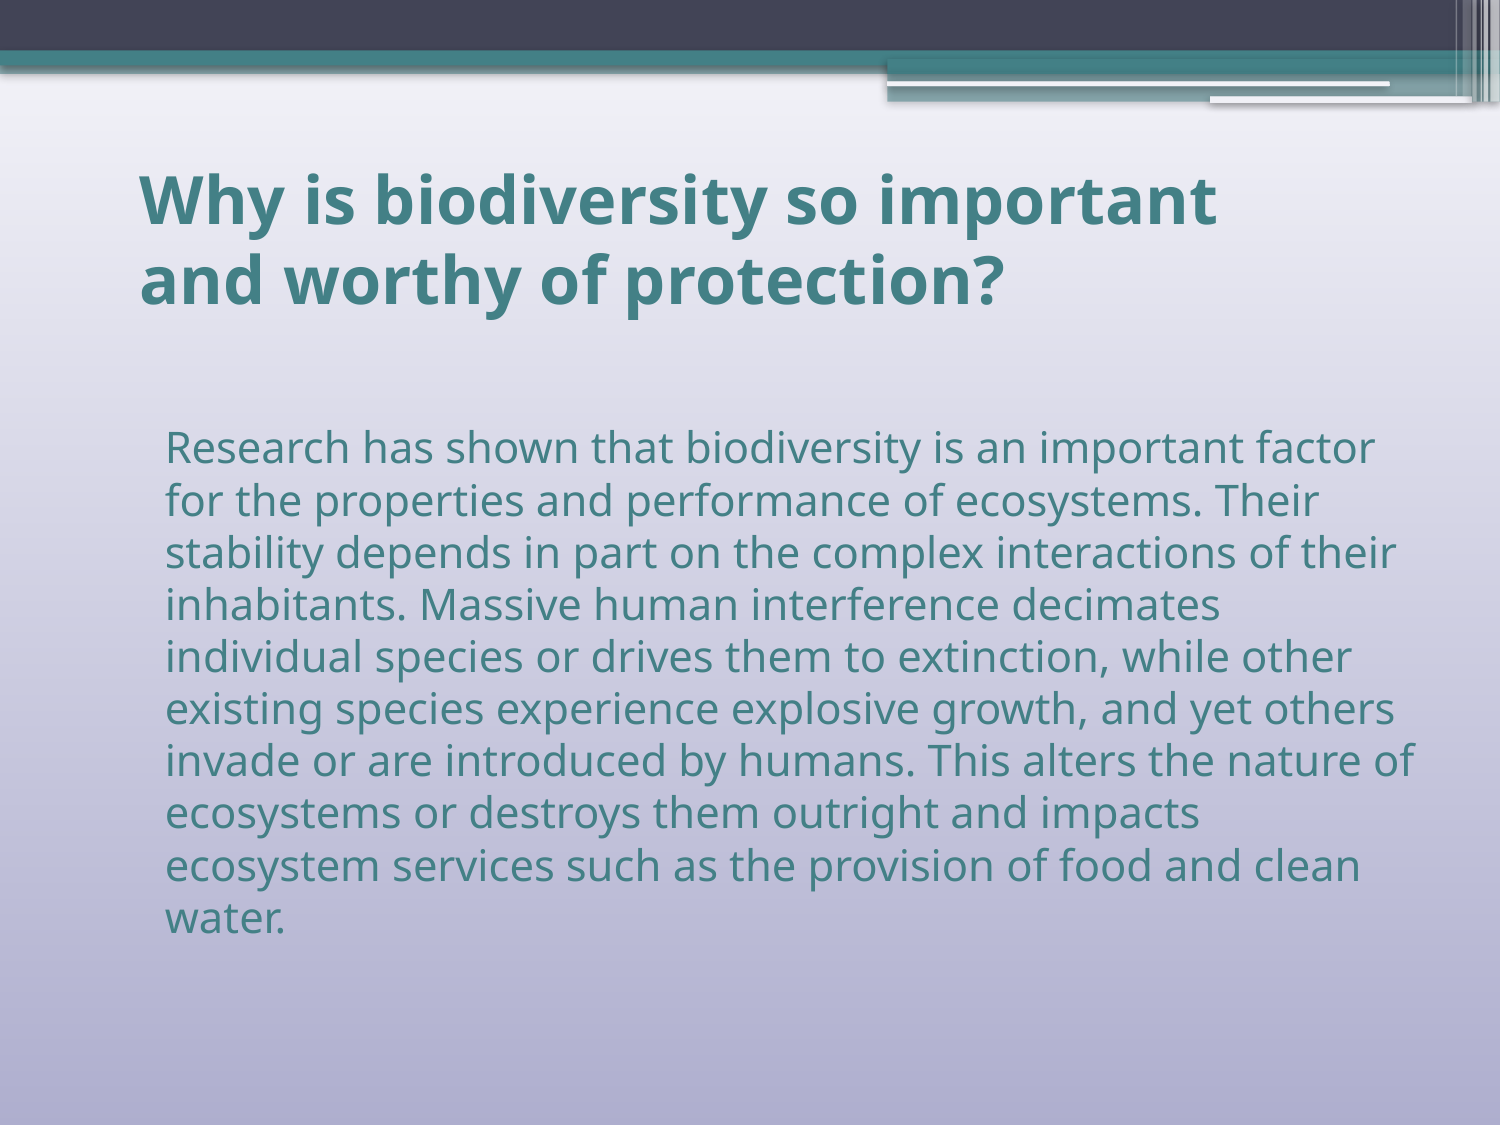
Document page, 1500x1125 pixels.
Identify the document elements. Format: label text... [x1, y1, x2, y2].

text_box Research has shown that biodiversity is an important factor for the properties and performance of ecosystems. Their stability depends in part on the complex interactions of their inhabitants. Massive human interference decimates individual species or drives them to extinction, while other existing species experience explosive growth, and yet others invade or are introduced by humans. This alters the nature of ecosystems or destroys them outright and impacts ecosystem services such as the provision of food and clean water. [149, 412, 1432, 950]
title Why is biodiversity so important and worthy of protection? [125, 149, 1275, 325]
